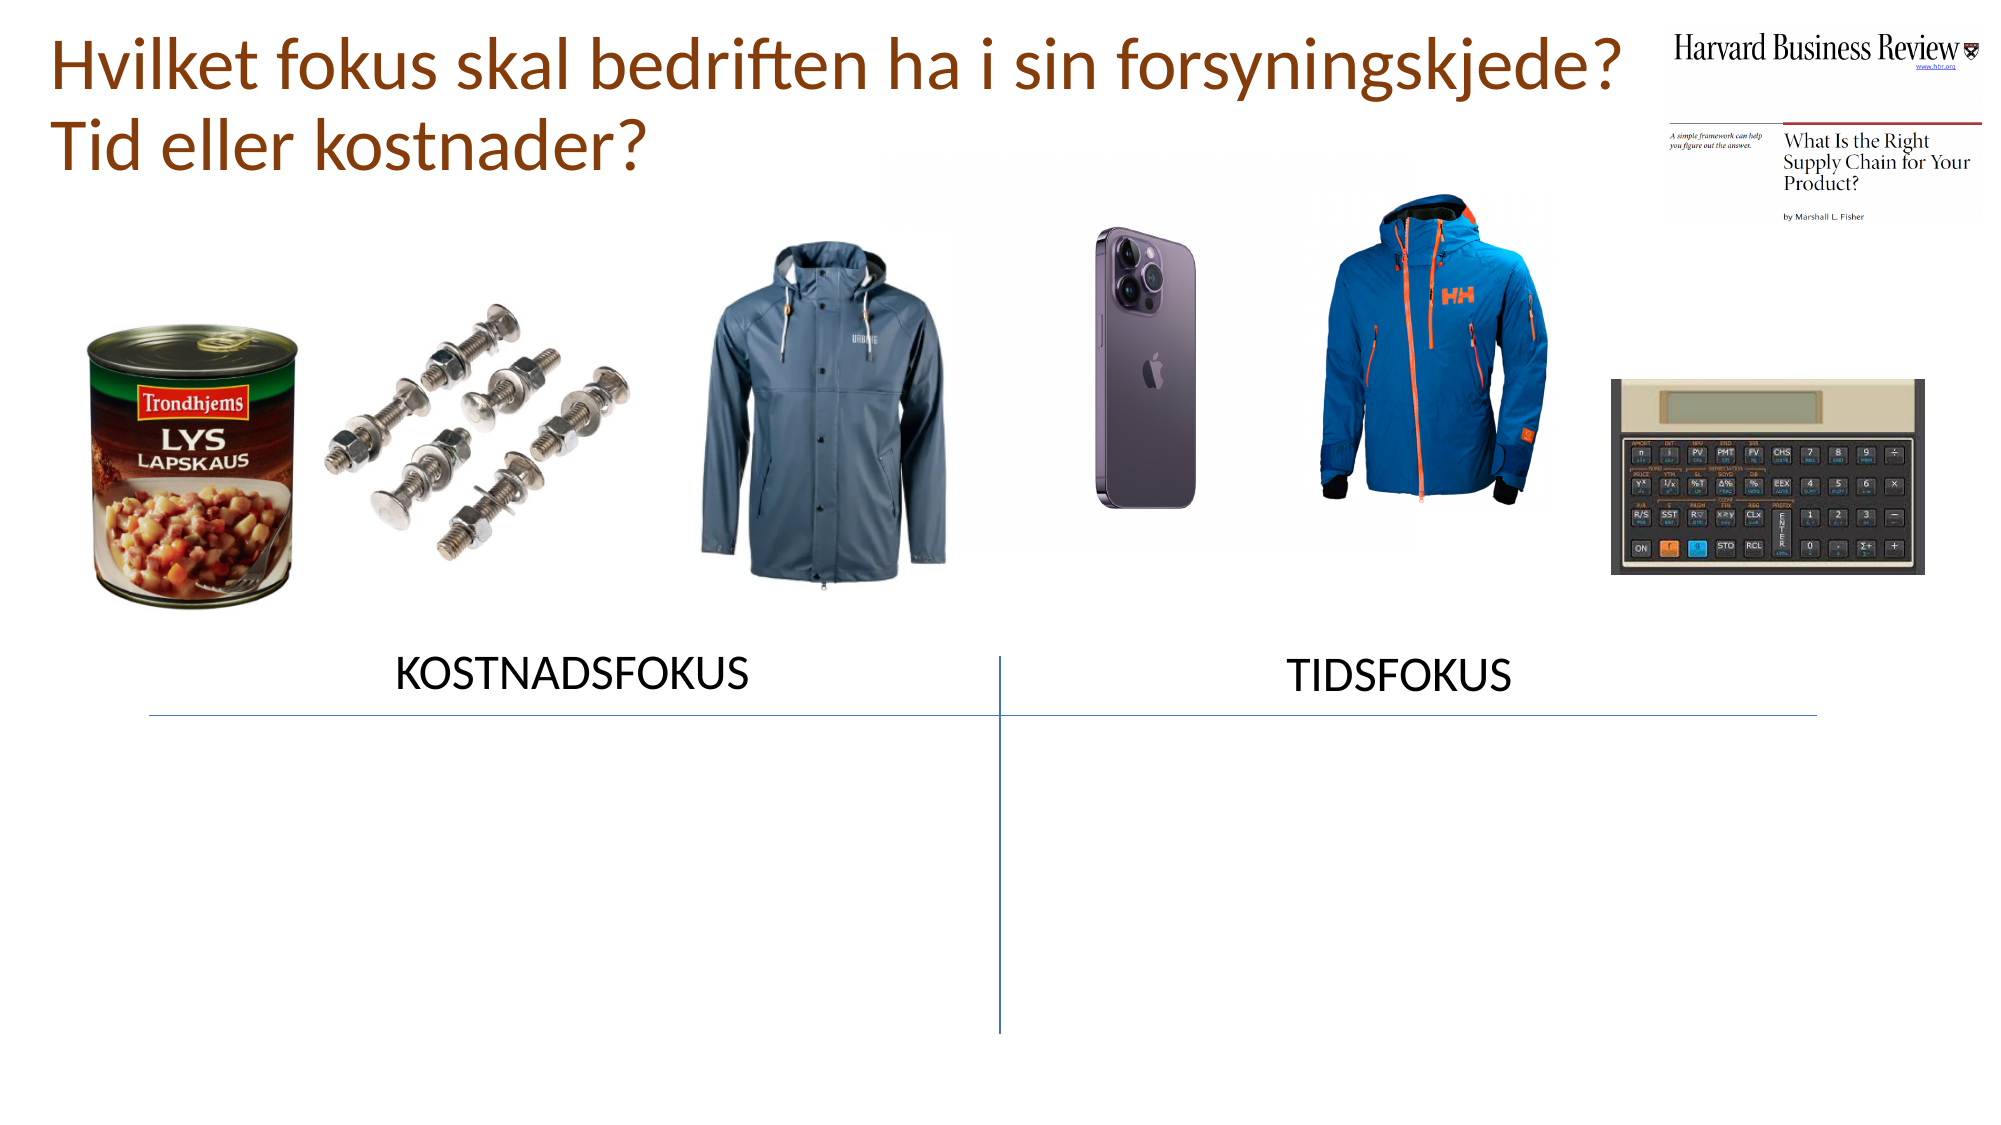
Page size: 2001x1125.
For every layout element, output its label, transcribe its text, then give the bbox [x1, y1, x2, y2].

text_box KOSTNADSFOKUS [144, 632, 1000, 708]
picture [320, 281, 637, 575]
picture [1611, 379, 1925, 575]
picture [1665, 28, 1983, 224]
picture [85, 318, 302, 612]
picture [685, 156, 1556, 605]
text_box TIDSFOKUS [981, 634, 1818, 710]
title Hvilket fokus skal bedriften ha i sin forsyningskjede? Tid eller kostnader? [35, 4, 1965, 208]
